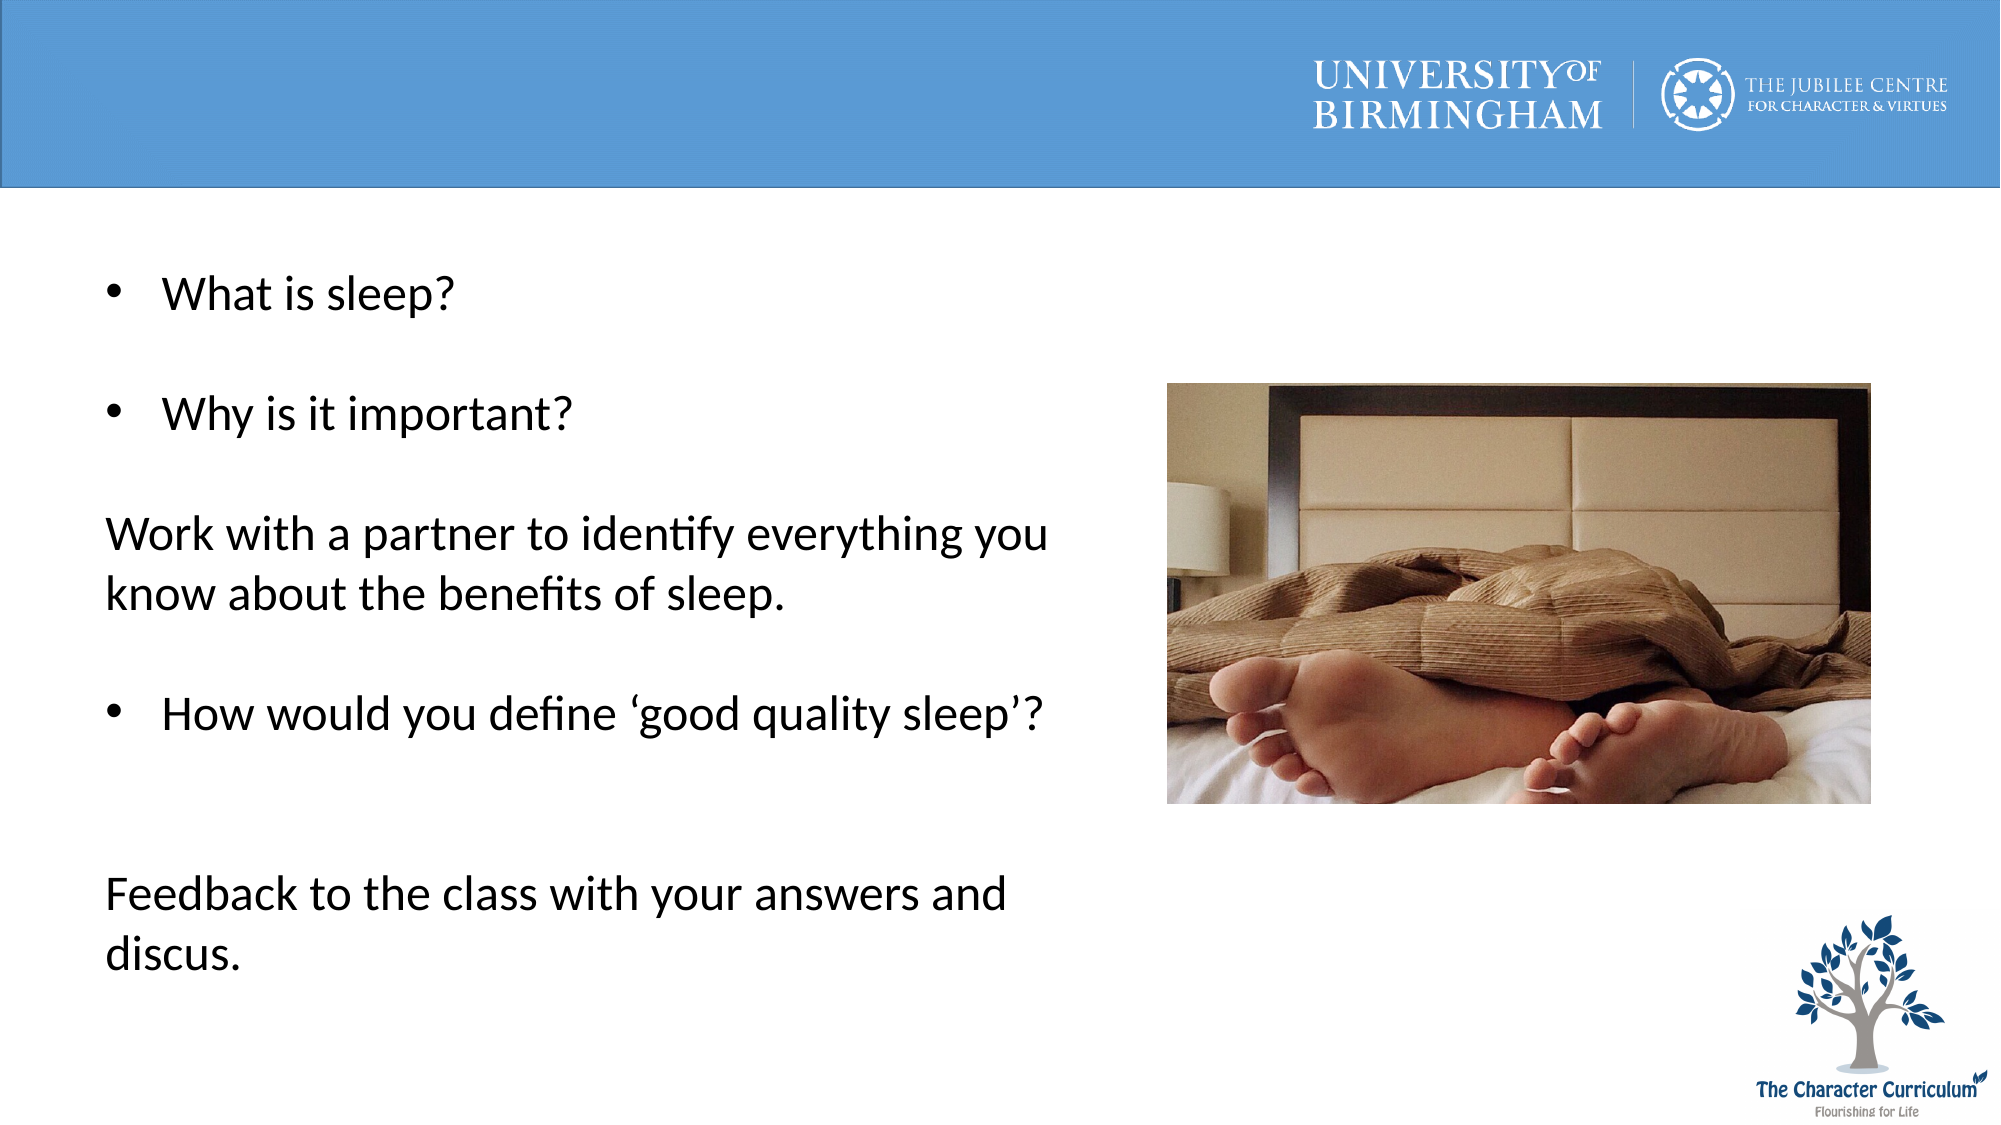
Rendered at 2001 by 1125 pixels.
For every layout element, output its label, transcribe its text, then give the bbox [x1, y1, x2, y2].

picture [1167, 383, 1871, 805]
picture [1740, 909, 2000, 1125]
text_box What is sleep? Why is it important? Work with a partner to identify everything you know about the benefits of sleep. How would you define ‘good quality sleep’? Feedback to the class with your answers and discus. [90, 253, 1091, 988]
picture [0, 0, 2000, 188]
